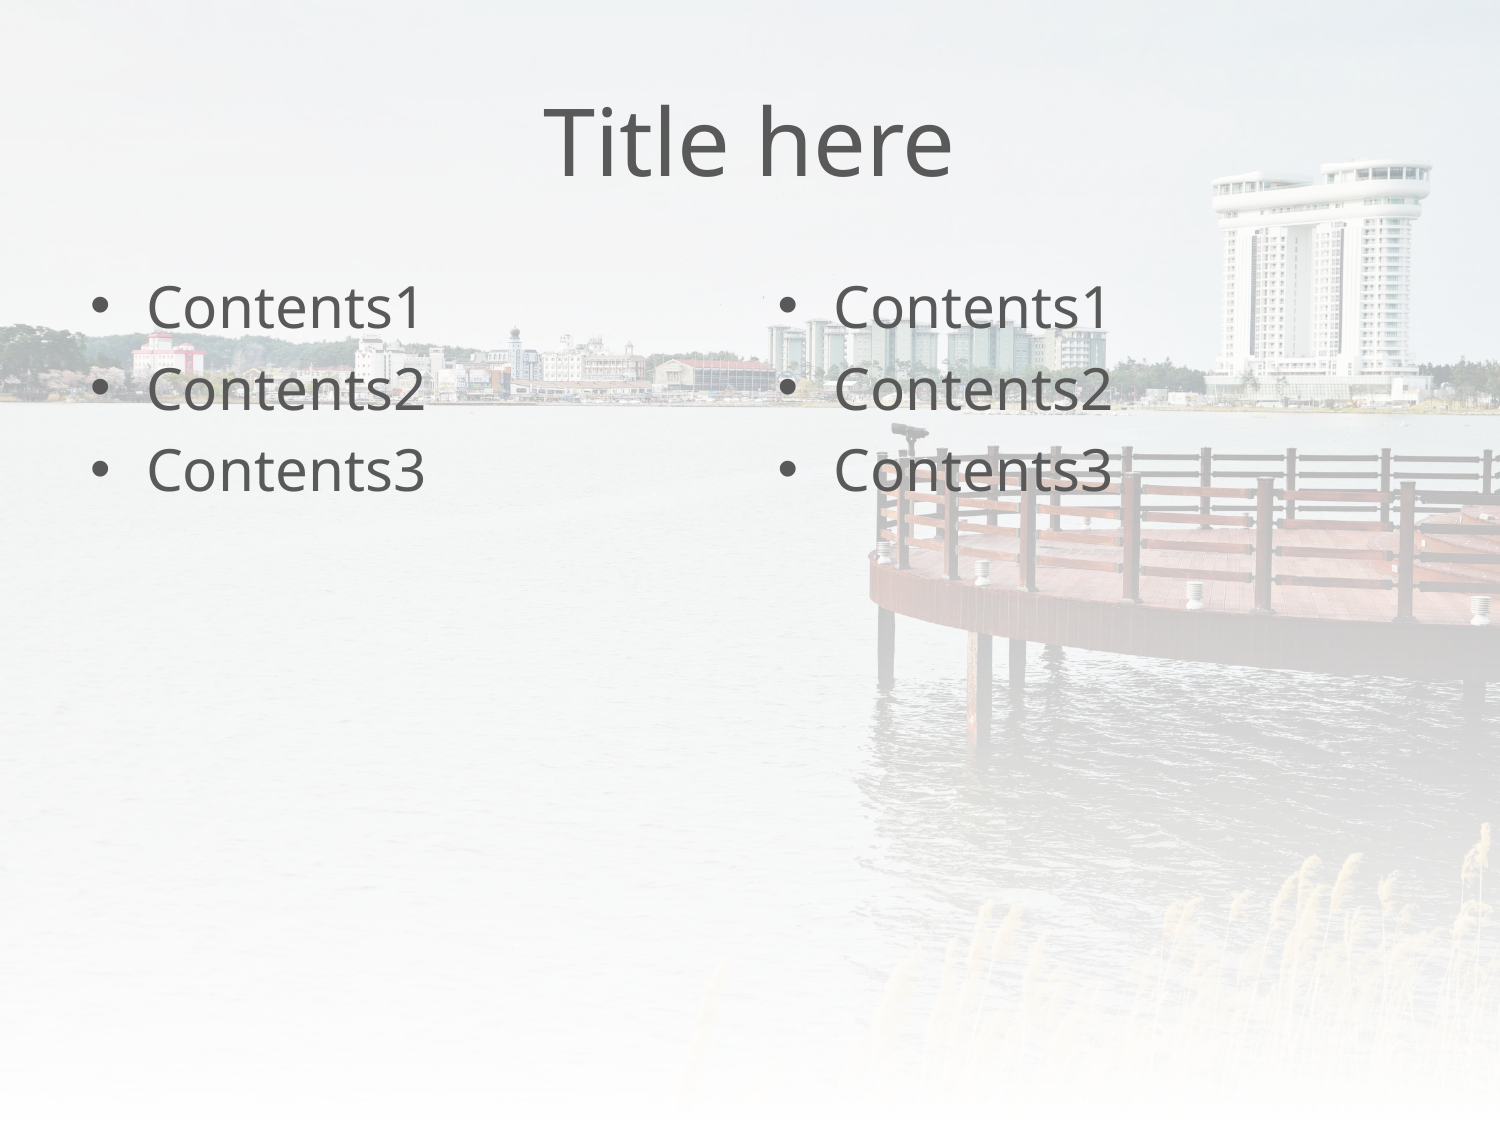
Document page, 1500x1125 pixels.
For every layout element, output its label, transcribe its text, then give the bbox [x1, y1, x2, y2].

text_box [0, 0, 1500, 1125]
title Title here [75, 45, 1425, 233]
list Contents1 Contents2 Contents3 [762, 262, 1425, 1005]
list Contents1 Contents2 Contents3 [75, 262, 738, 1005]
